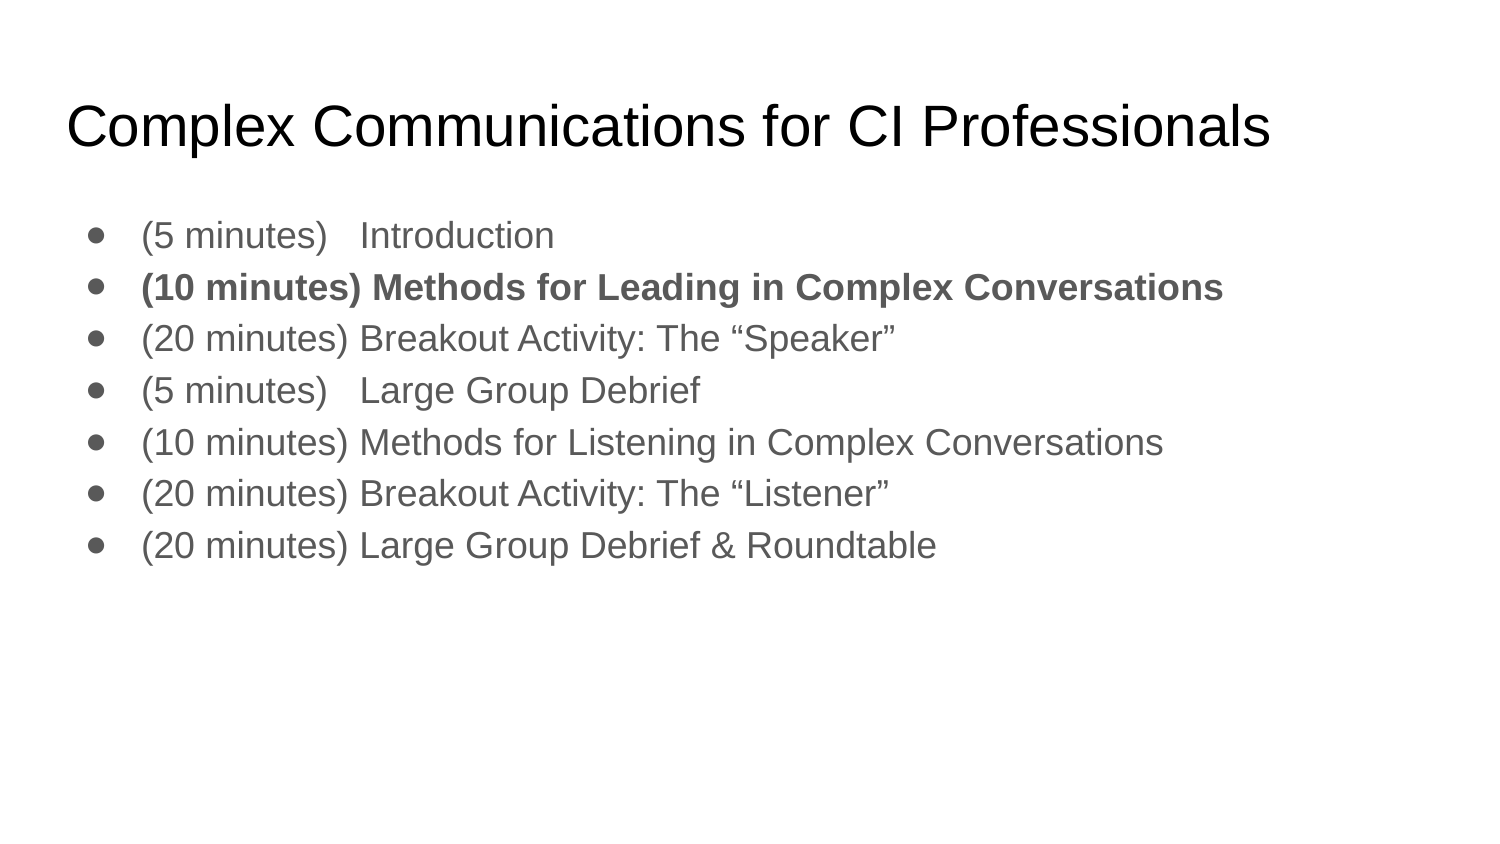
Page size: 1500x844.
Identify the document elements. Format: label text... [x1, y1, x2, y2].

list (5 minutes) Introduction (10 minutes) Methods for Leading in Complex Conversations (20 minutes) Breakout Activity: The “Speaker” (5 minutes) Large Group Debrief (10 minutes) Methods for Listening in Complex Conversations (20 minutes) Breakout Activity: The “Listener” (20 minutes) Large Group Debrief & Roundtable [51, 189, 1449, 750]
title Complex Communications for CI Professionals [51, 72, 1449, 167]
